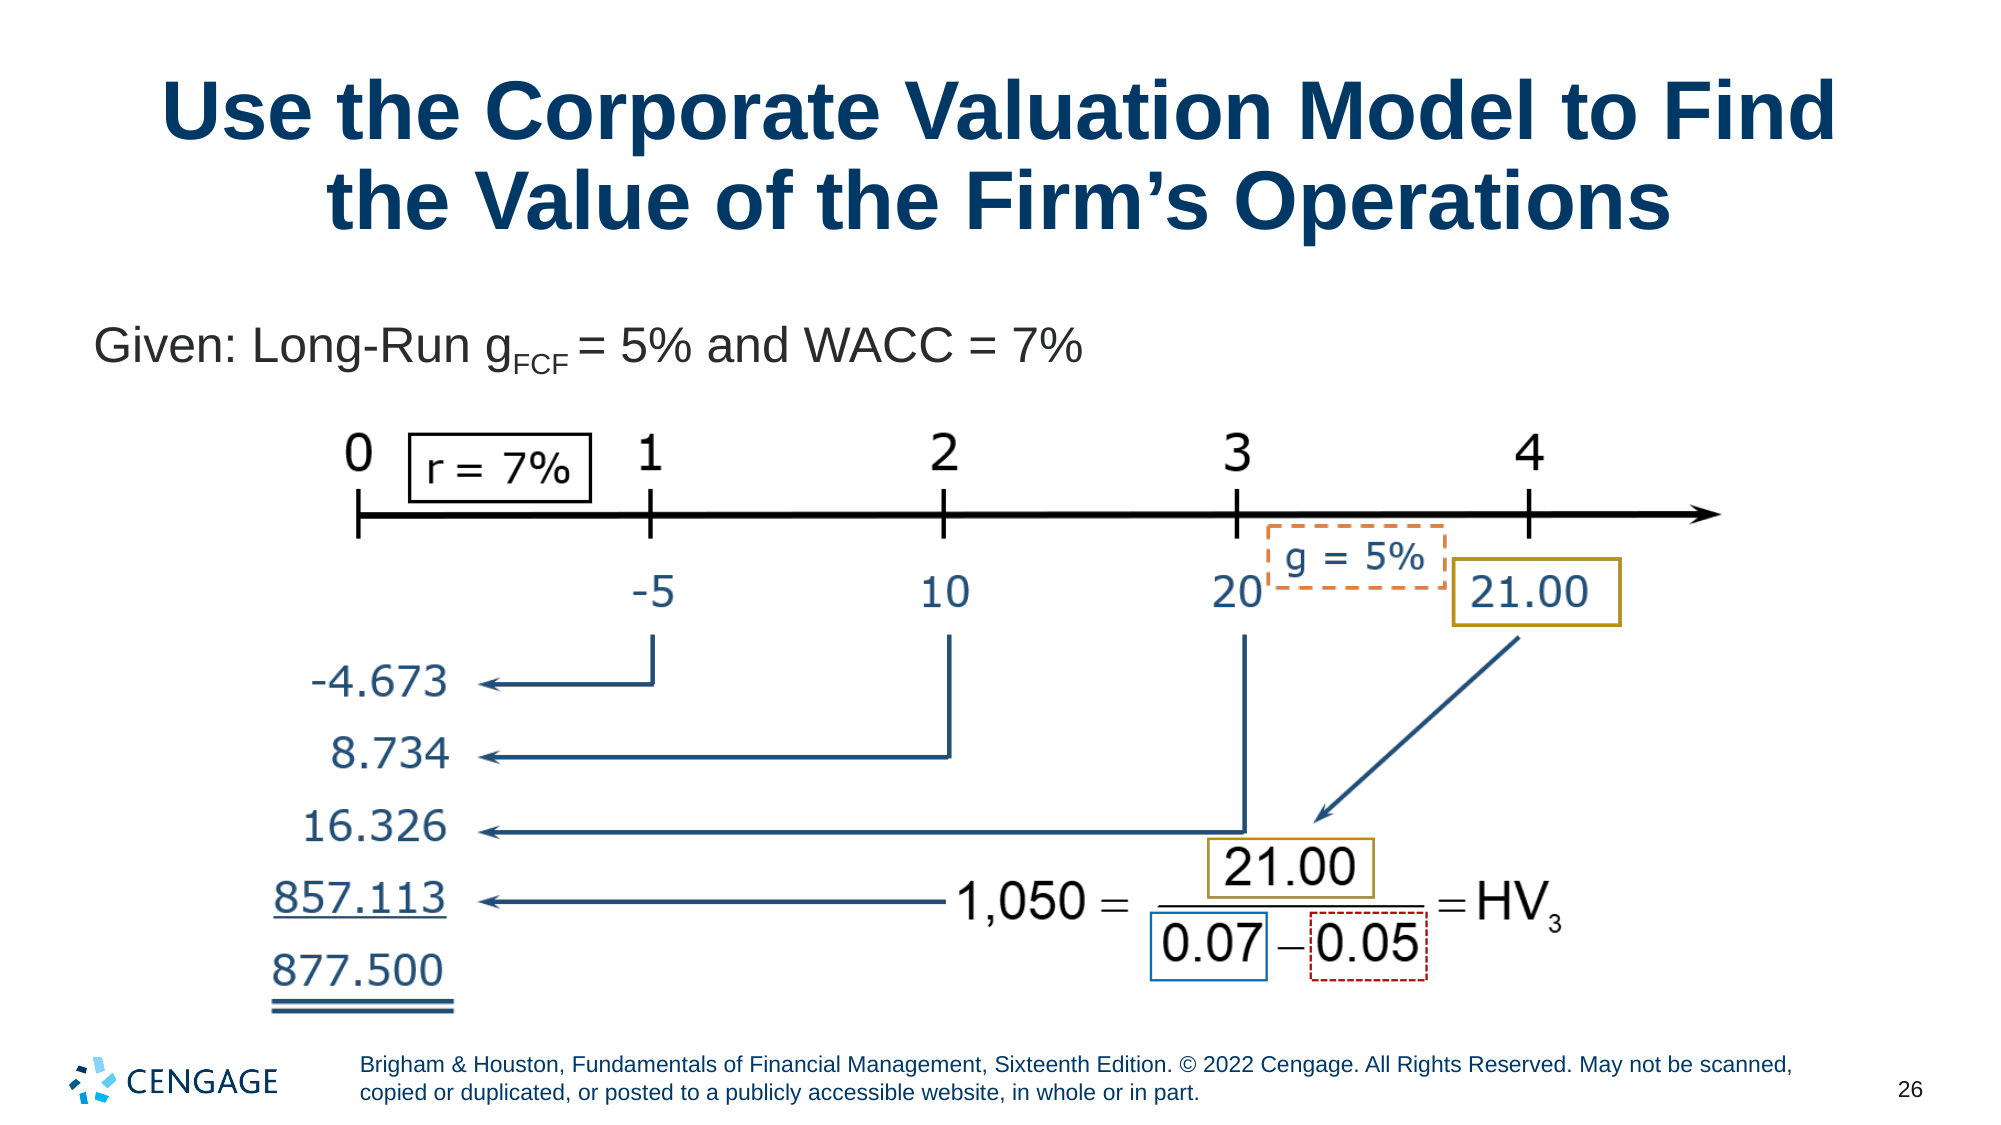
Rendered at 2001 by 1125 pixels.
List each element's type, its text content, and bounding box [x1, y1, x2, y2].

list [246, 404, 1754, 1020]
title Use the Corporate Valuation Model to Find the Value of the Firm’s Operations [78, 60, 1923, 261]
picture [69, 1057, 277, 1104]
list Given: Long-Run gFCF = 5% and WACC = 7% [78, 304, 1923, 400]
